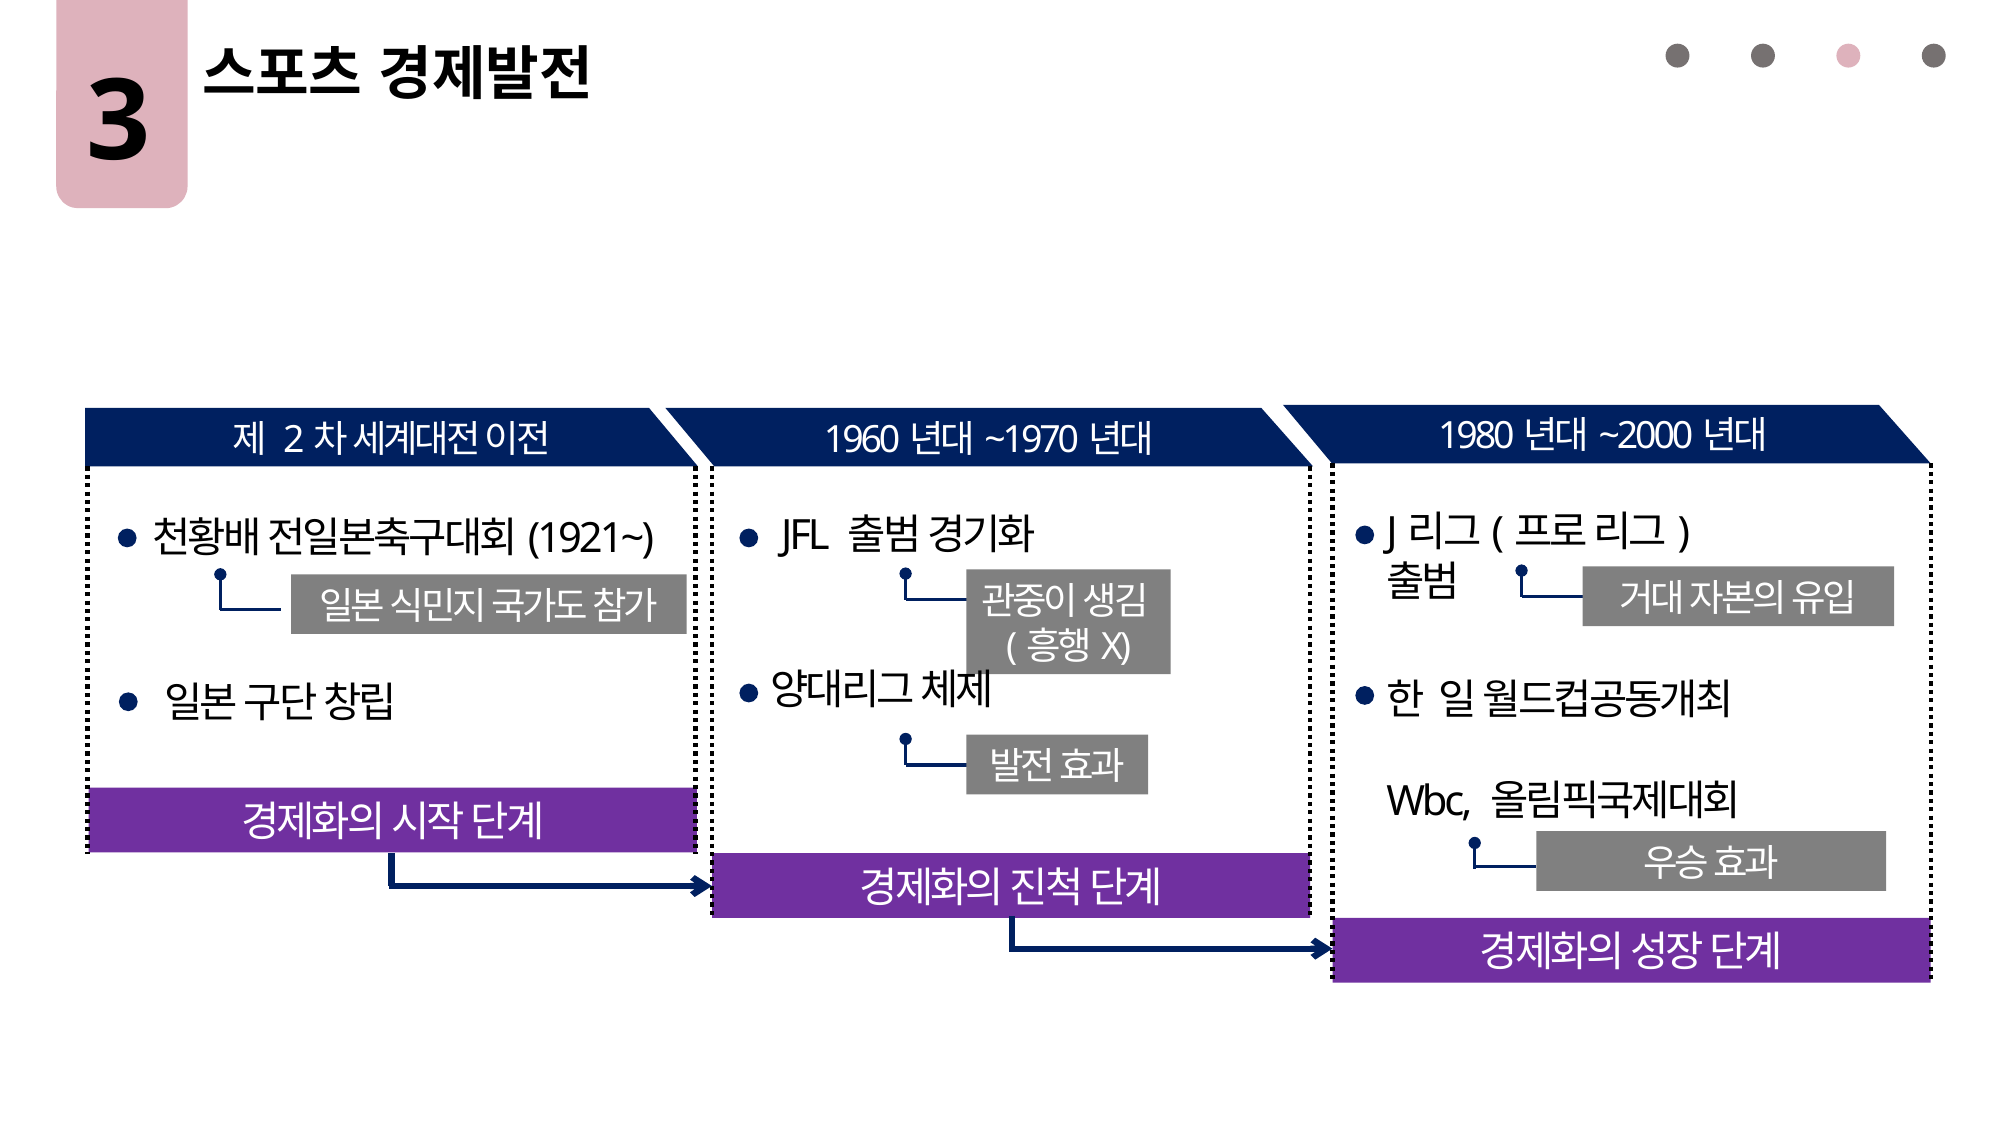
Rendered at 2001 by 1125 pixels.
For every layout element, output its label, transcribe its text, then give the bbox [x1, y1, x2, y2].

text_box 스포츠 경제발전 [187, 28, 749, 114]
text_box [389, 407, 1009, 919]
text_box [55, 0, 189, 210]
text_box [1751, 43, 1775, 68]
text_box [1665, 43, 1690, 68]
text_box 3 [71, 39, 166, 190]
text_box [1009, 404, 1931, 984]
text_box [1921, 43, 1946, 68]
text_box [85, 407, 389, 854]
text_box [1836, 43, 1861, 68]
